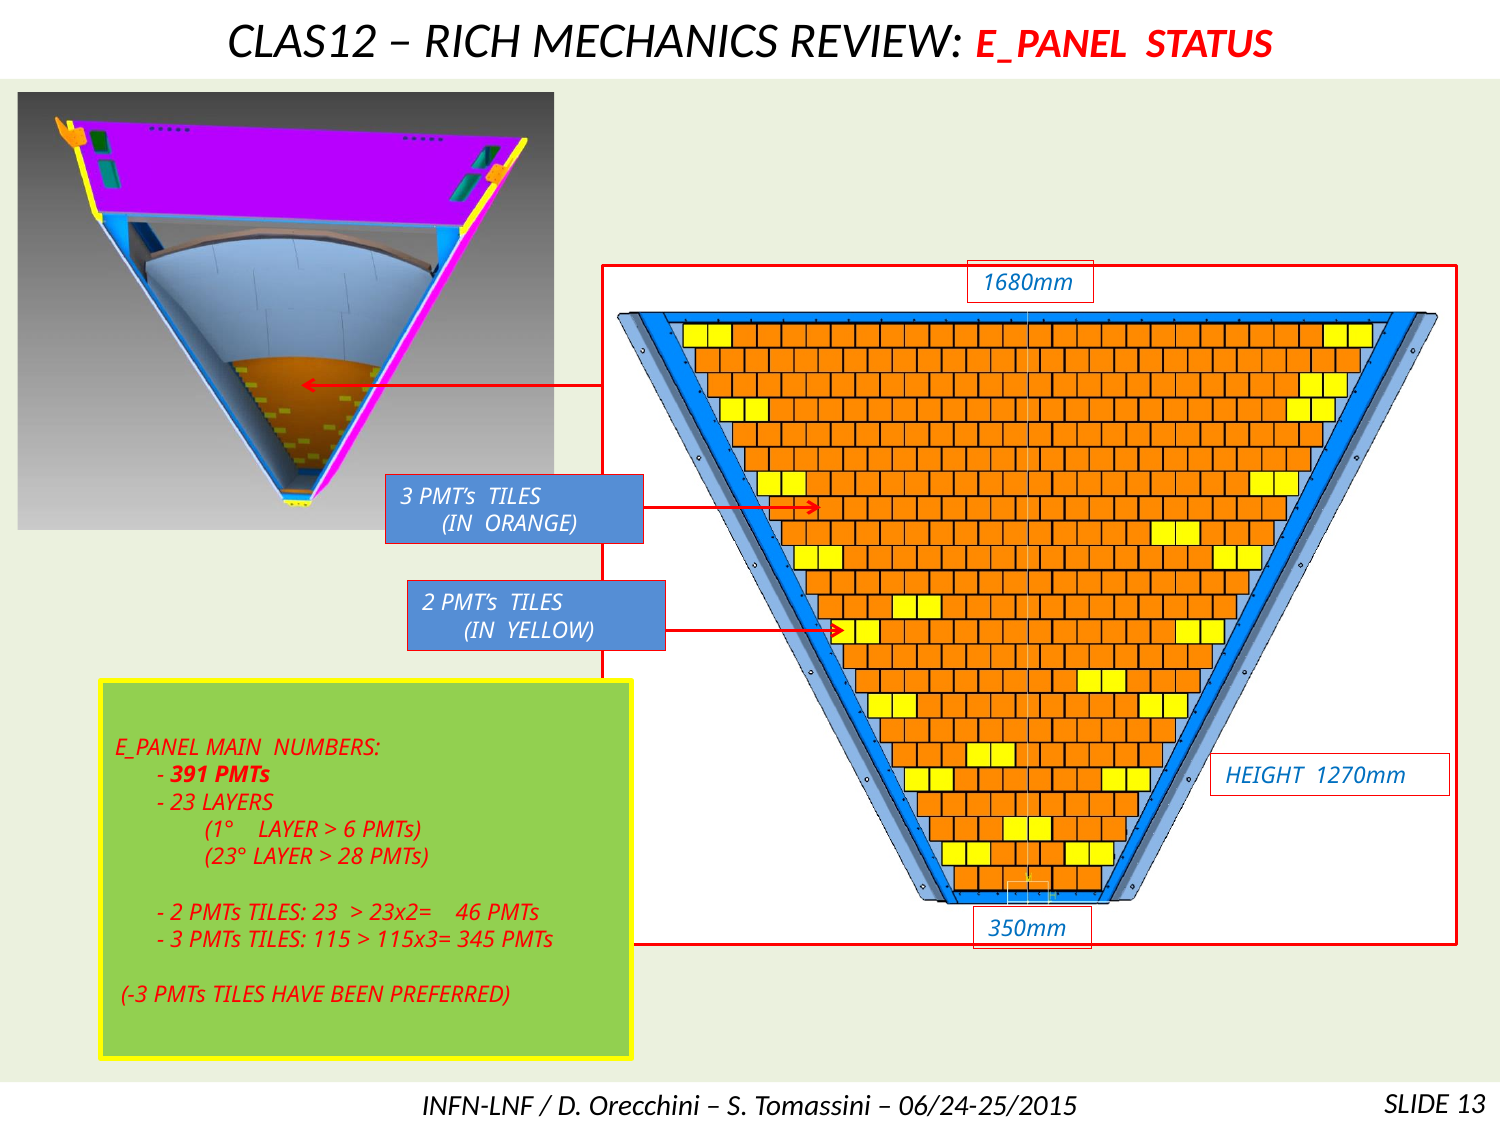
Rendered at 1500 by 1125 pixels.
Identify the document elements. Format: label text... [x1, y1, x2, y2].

picture [603, 266, 1455, 944]
text_box [0, 77, 1500, 1078]
text_box 3 PMT’s TILES (IN ORANGE) [385, 474, 598, 544]
picture [17, 92, 555, 530]
text_box 1680mm [967, 260, 1094, 265]
text_box E_PANEL MAIN NUMBERS: - 391 PMTs - 23 LAYERS (1° LAYER > 6 PMTs) (23° LAYER > 28 PMTs) - 2 PMTs TILES: 23 > 23x2= 46 PMTs - 3 PMTs TILES: 115 > 115x3= 345 PMTs (-3 PMTs TILES HAVE BEEN PREFERRED) [98, 679, 634, 1061]
text_box CLAS12 – RICH MECHANICS REVIEW: E_PANEL STATUS [0, 0, 1500, 75]
text_box SLIDE 13 [1369, 1076, 1500, 1125]
text_box 2 PMT’s TILES (IN YELLOW) [407, 580, 598, 651]
text_box INFN-LNF / D. Orecchini – S. Tomassini – 06/24-25/2015 [0, 1078, 1362, 1125]
text_box [1362, 1077, 1369, 1125]
